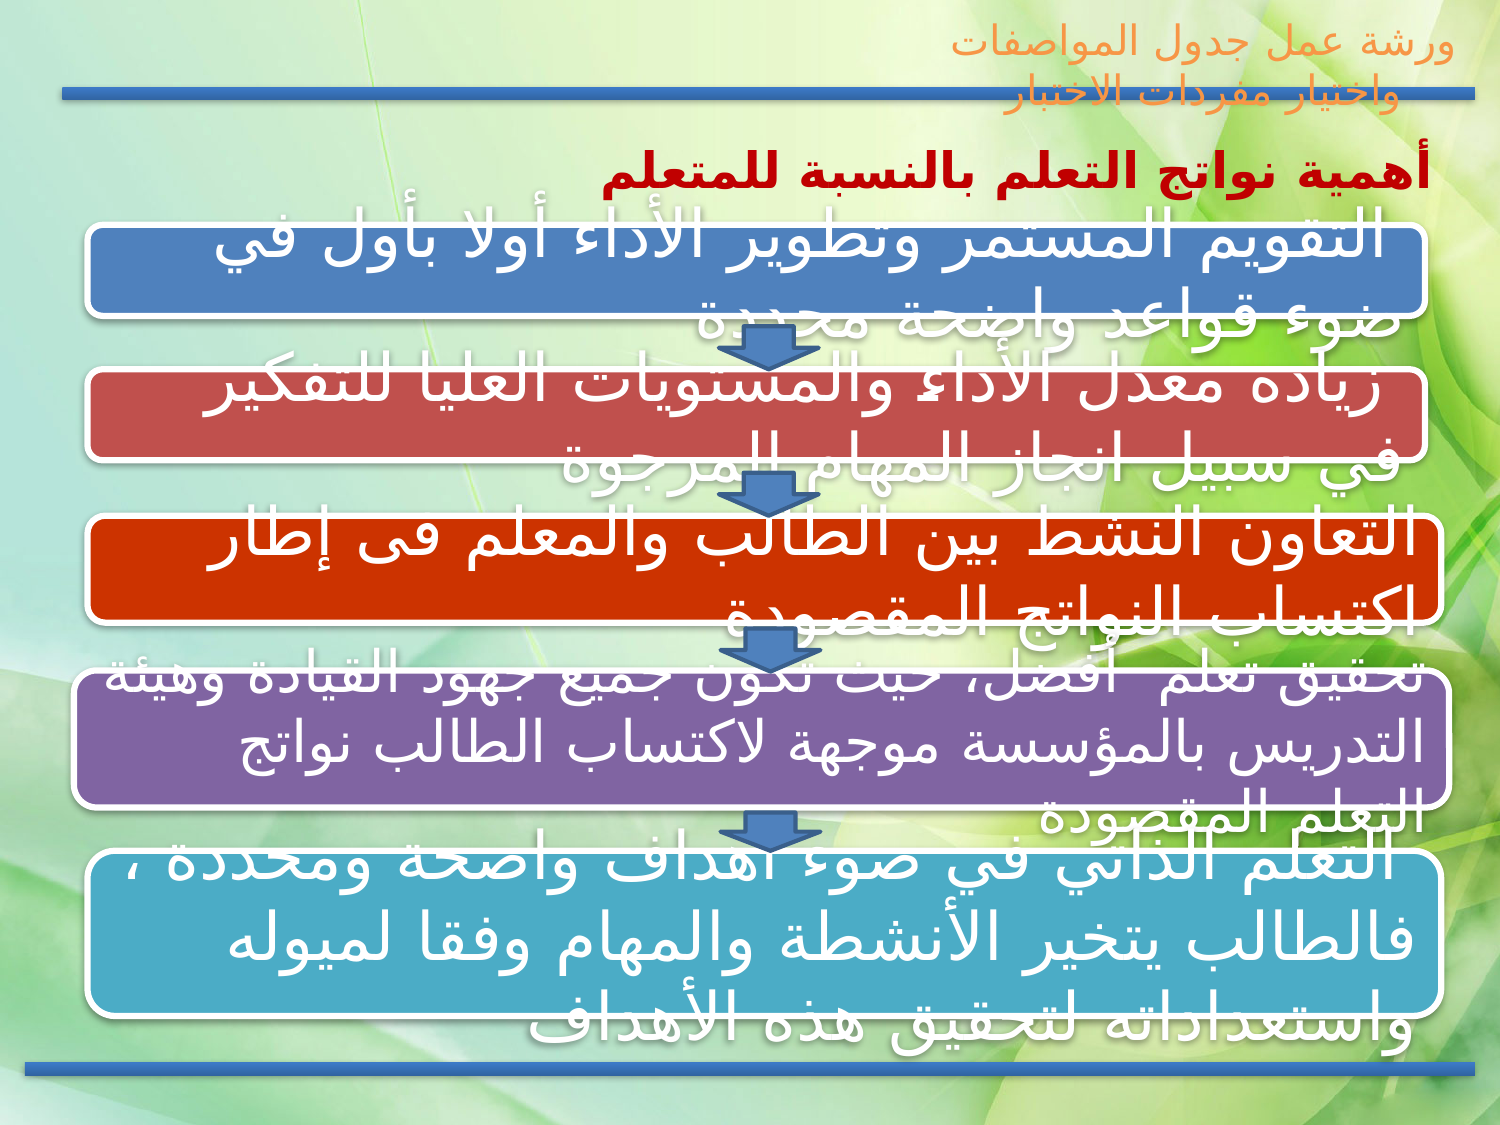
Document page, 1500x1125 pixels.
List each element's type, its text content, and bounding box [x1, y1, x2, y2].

text_box [62, 87, 907, 100]
text_box ورشة عمل جدول المواصفات واختيار مفردات الاختبار [907, 6, 1500, 122]
text_box [24, 1062, 1475, 1076]
text_box [718, 810, 823, 853]
text_box التعاون النشط بين الطالب والمعلم فى إطار اكتساب النواتج المقصودة [84, 512, 1445, 626]
text_box أهمية نواتج التعلم بالنسبة للمتعلم [104, 111, 1448, 207]
text_box التقويم المستمر وتطوير الأداء أولا بأول في ضوء قواعد واضحة محددة [84, 221, 1429, 320]
text_box التعلم الذاتي في ضوء أهداف واضحة ومحددة ، فالطالب يتخير الأنشطة والمهام وفقا لميوله واستعداداته لتحقيق هذه الأهداف [84, 847, 1445, 1020]
text_box [718, 626, 823, 674]
picture [0, 0, 1500, 1125]
text_box زيادة معدل الأداء والمستويات العليا للتفكير في سبيل انجاز المهام المرجوة [84, 366, 1429, 464]
text_box تحقيق تعلم أفضل، حيث تكون جميع جهود القيادة وهيئة التدريس بالمؤسسة موجهة لاكتساب الطالب نواتج التعلم المقصودة [70, 667, 1453, 811]
text_box [716, 324, 821, 372]
text_box [716, 470, 821, 518]
